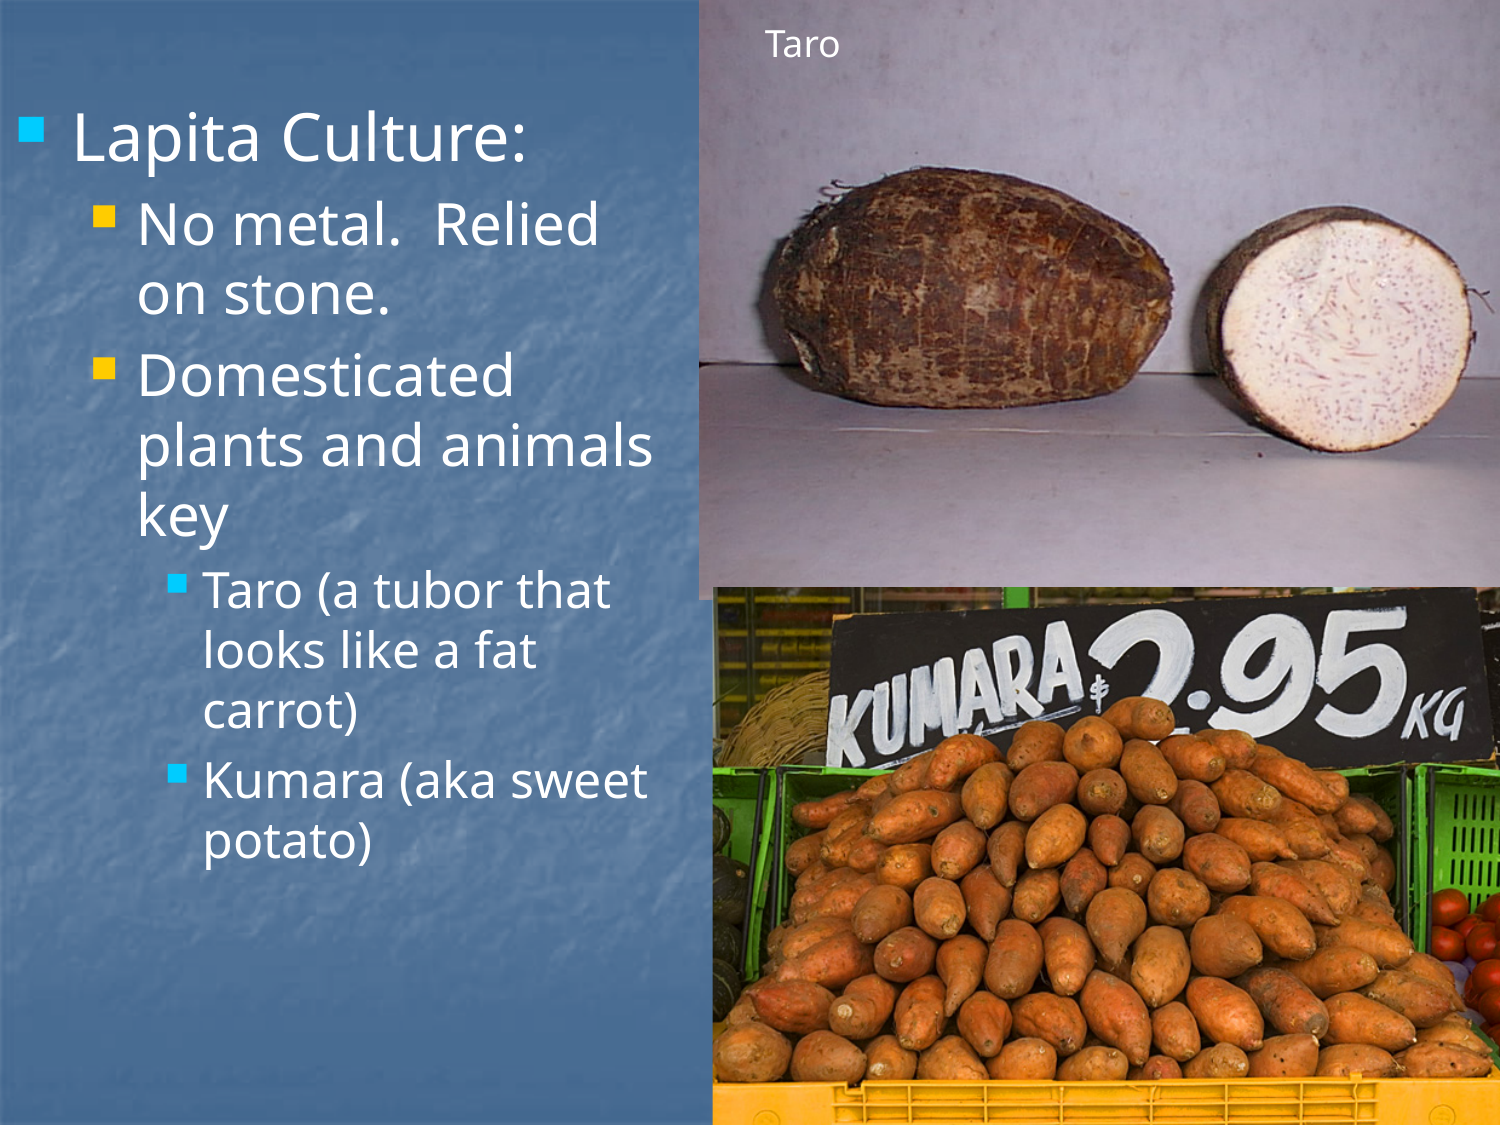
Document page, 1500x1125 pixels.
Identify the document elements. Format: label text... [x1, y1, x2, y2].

picture [712, 587, 1500, 1125]
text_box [699, 0, 1500, 600]
list Lapita Culture: No metal. Relied on stone. Domesticated plants and animals key Taro (a tubor that looks like a fat carrot) Kumara (aka sweet potato) [0, 87, 700, 1038]
